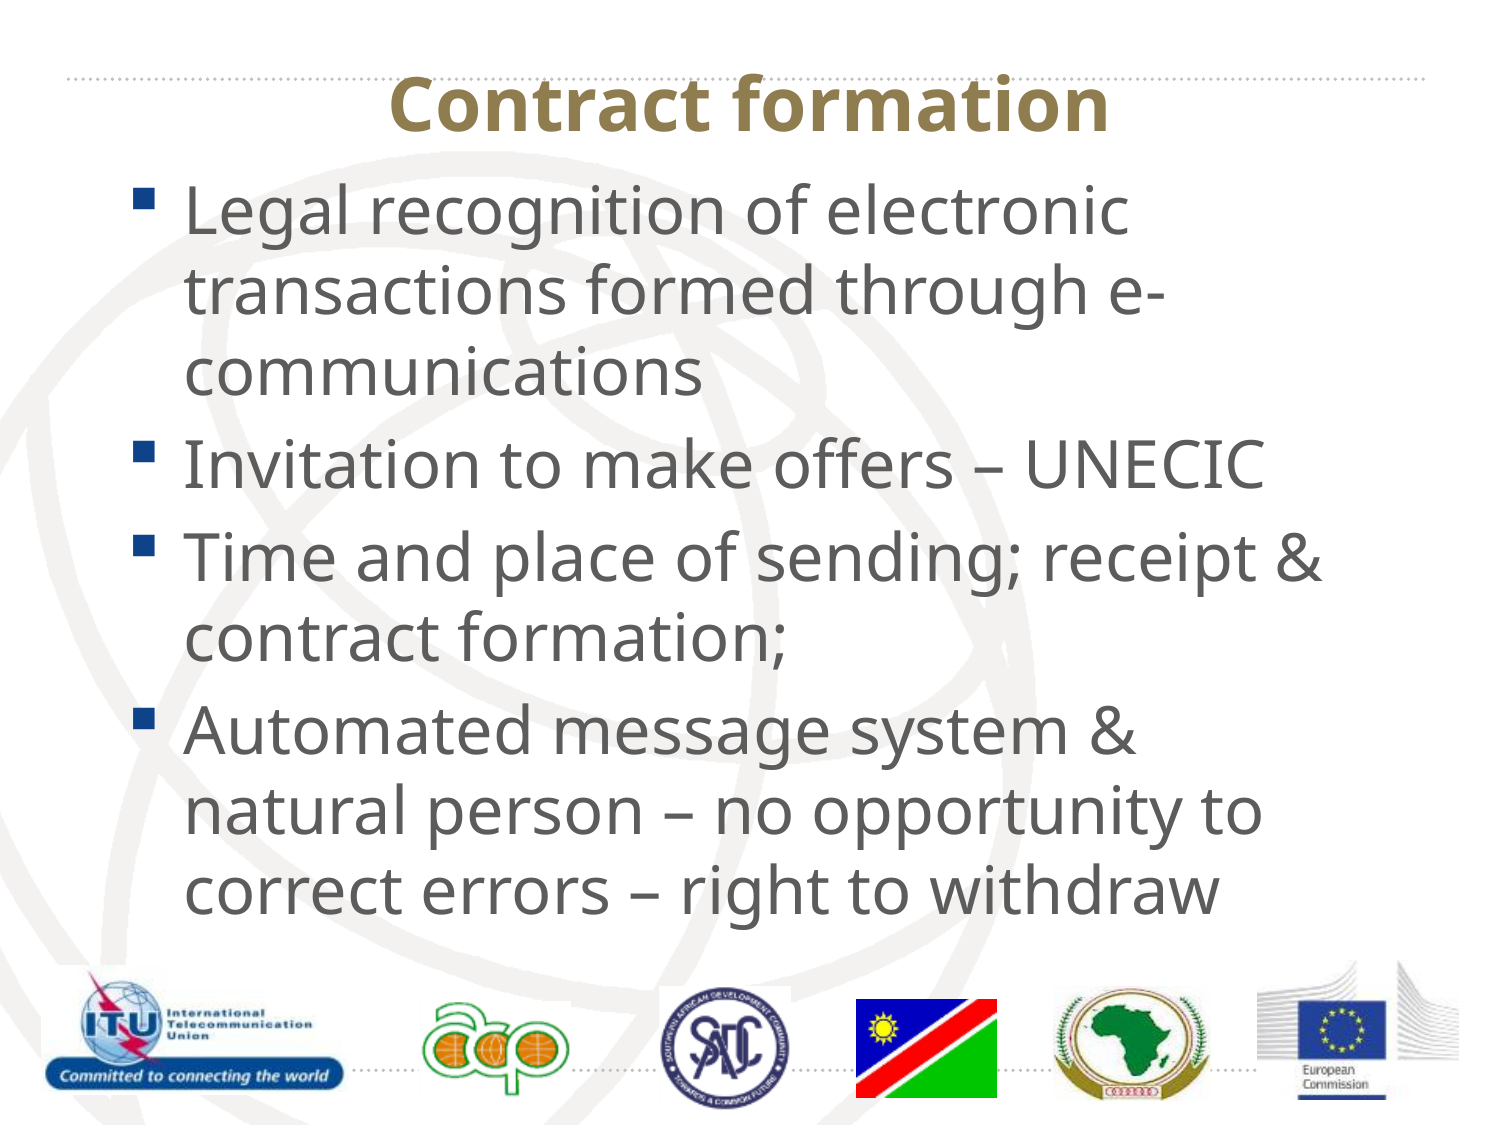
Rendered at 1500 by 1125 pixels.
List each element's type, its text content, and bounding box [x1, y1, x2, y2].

picture [0, 132, 1061, 1125]
picture [1257, 960, 1459, 1100]
list Legal recognition of electronic transactions formed through e-communications Invitation to make offers – UNECIC Time and place of sending; receipt & contract formation; Automated message system & natural person – no opportunity to correct errors – right to withdraw [112, 160, 1388, 1025]
title Contract formation [112, 42, 1388, 160]
